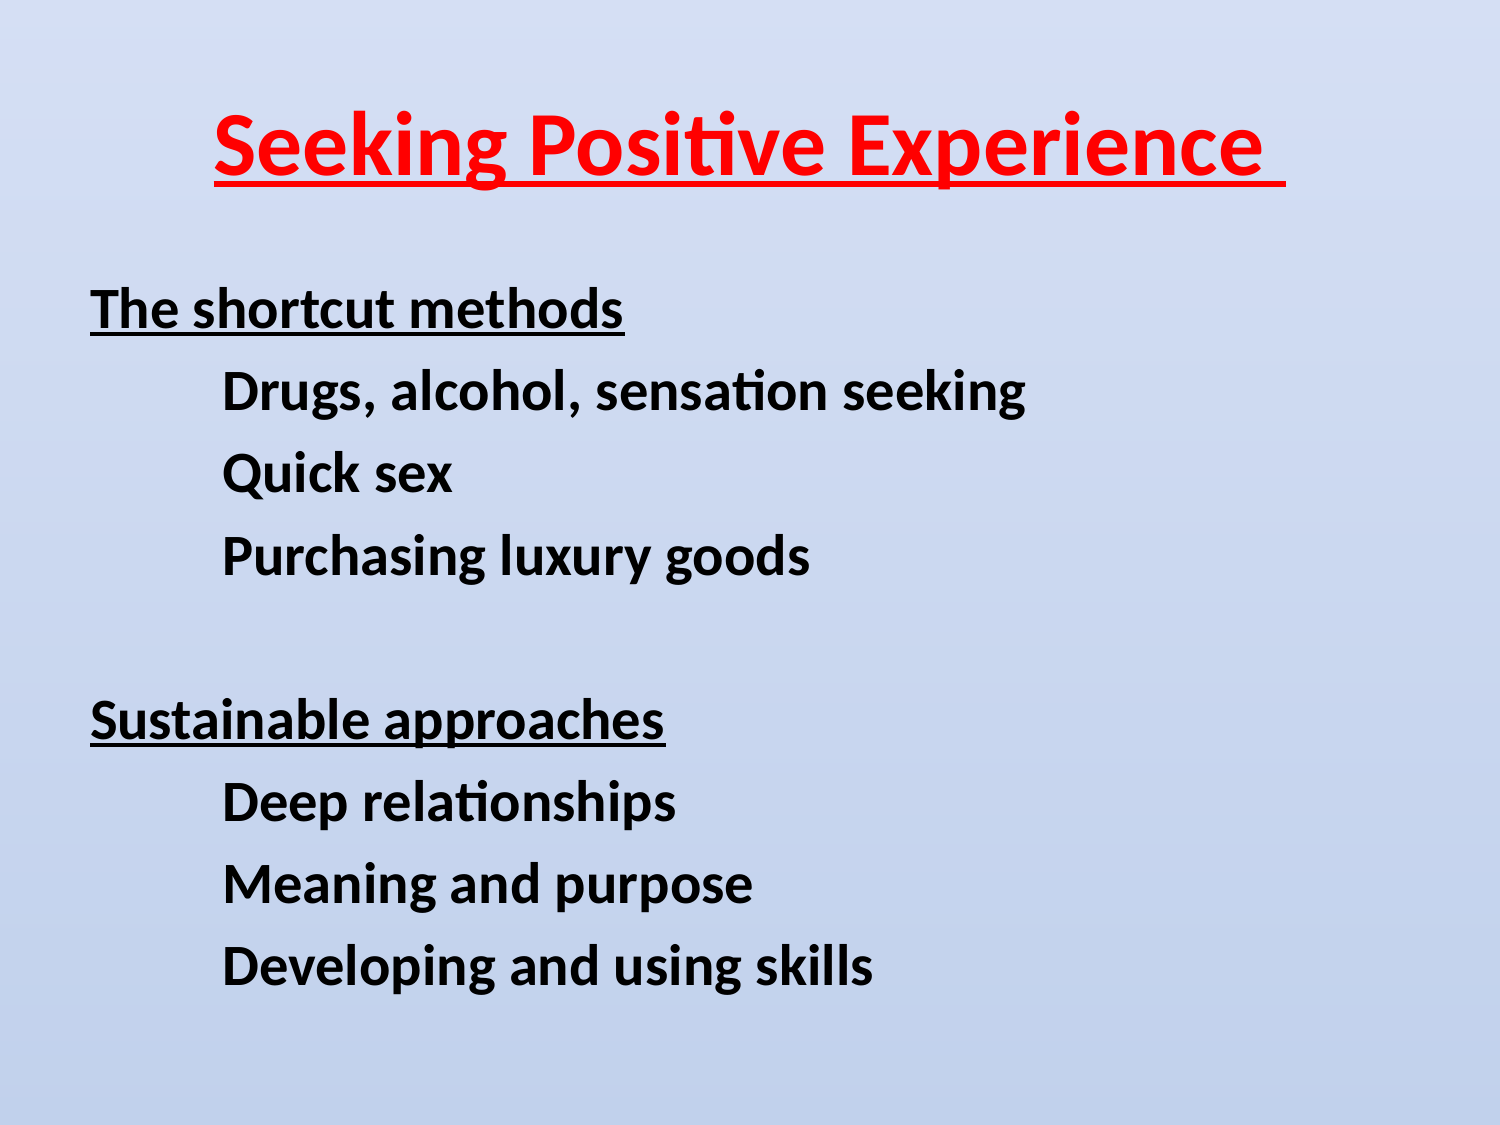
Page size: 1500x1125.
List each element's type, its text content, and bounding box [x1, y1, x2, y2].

title Seeking Positive Experience [75, 45, 1425, 233]
list The shortcut methods Drugs, alcohol, sensation seeking Quick sex Purchasing luxury goods Sustainable approaches Deep relationships Meaning and purpose Developing and using skills [75, 262, 1425, 1005]
